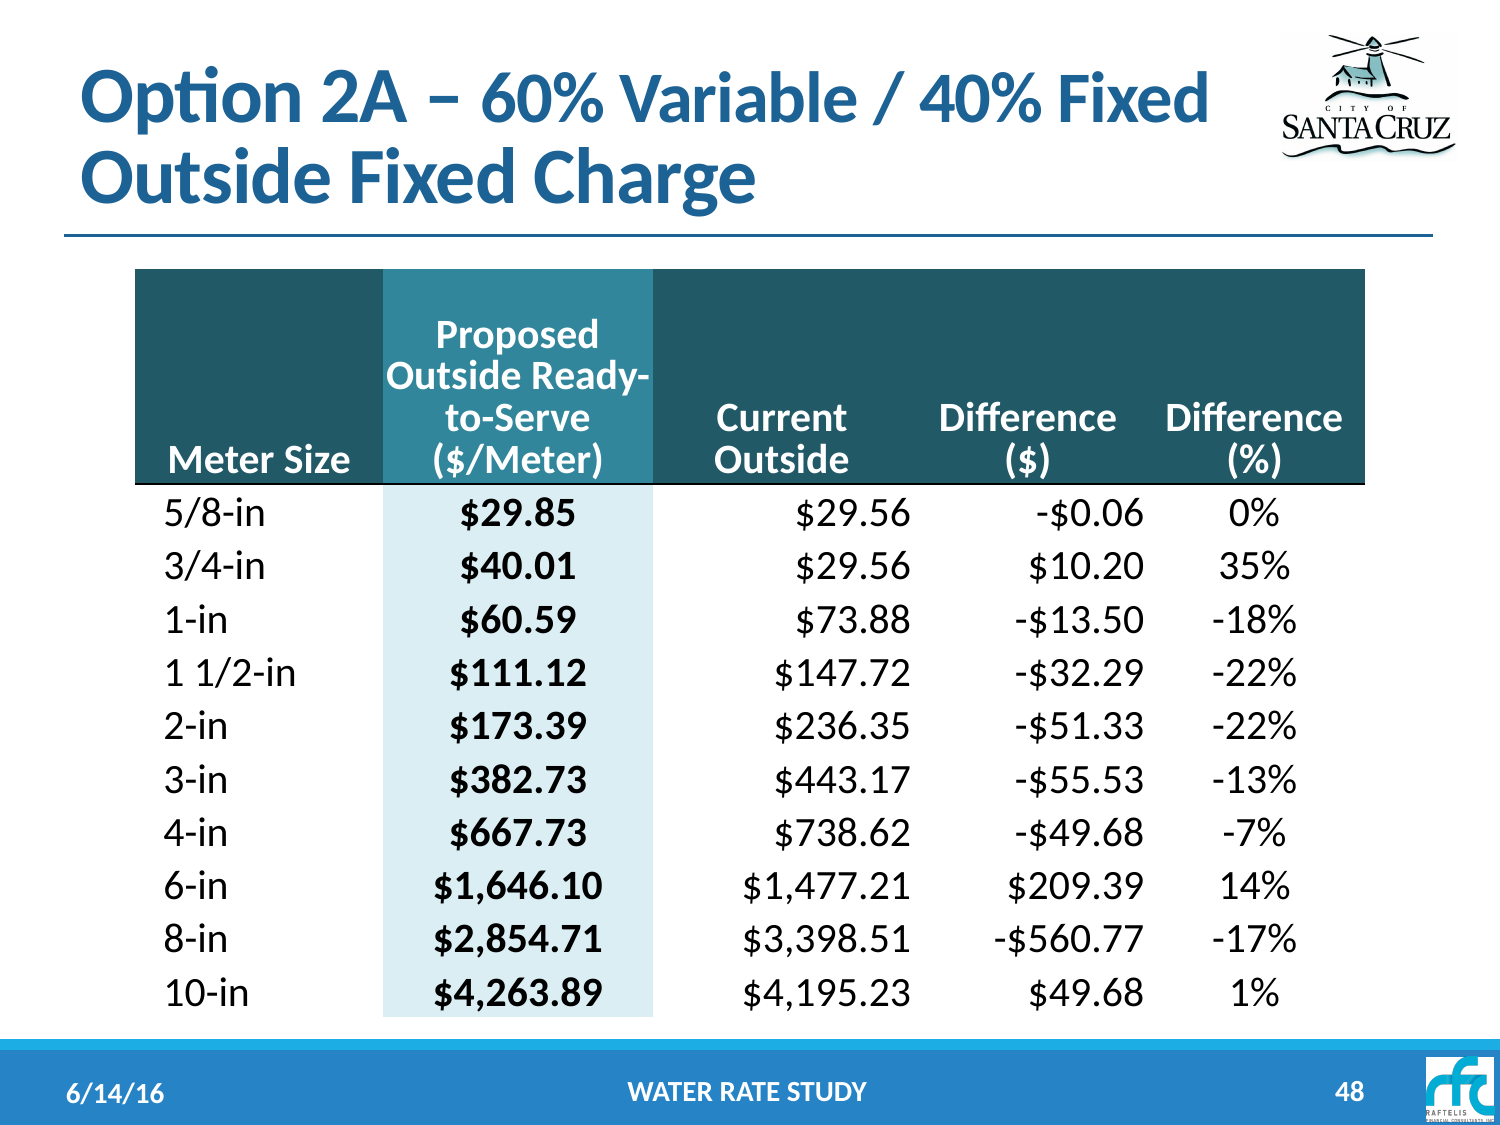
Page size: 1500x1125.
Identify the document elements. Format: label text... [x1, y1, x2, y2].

table_cell 3-in [135, 750, 383, 804]
footer Water Rate Study [218, 1059, 1276, 1120]
table_cell $209.39 [911, 857, 1144, 910]
table_cell -13% [1144, 750, 1365, 804]
slide_number 48 [1276, 1059, 1380, 1120]
table_cell -$32.29 [911, 644, 1144, 697]
table_cell $173.39 [383, 697, 653, 750]
table_cell -$51.33 [911, 697, 1144, 750]
table_cell $49.68 [911, 963, 1144, 1017]
table_cell -22% [1144, 697, 1365, 750]
table_cell 0% [1144, 485, 1365, 537]
table_cell -7% [1144, 804, 1365, 857]
table_header Difference (%) [1144, 269, 1365, 483]
table_cell 10-in [135, 963, 383, 1017]
table_cell $1,477.21 [653, 857, 911, 910]
table_cell -$560.77 [911, 910, 1144, 963]
table_cell $667.73 [383, 804, 653, 857]
table_cell $73.88 [653, 590, 911, 644]
table_header Proposed Outside Ready-to-Serve ($/Meter) [383, 269, 653, 483]
table_cell 14% [1144, 857, 1365, 910]
table_cell $738.62 [653, 804, 911, 857]
table_cell $443.17 [653, 750, 911, 804]
table_cell $111.12 [383, 644, 653, 697]
table_header Current Outside [653, 269, 911, 483]
table_cell -$0.06 [911, 485, 1144, 537]
table_cell $40.01 [383, 537, 653, 590]
table_cell 5/8-in [135, 485, 383, 537]
table_cell $1,646.10 [383, 857, 653, 910]
table_cell 6-in [135, 857, 383, 910]
table_cell $10.20 [911, 537, 1144, 590]
table_cell $147.72 [653, 644, 911, 697]
table_cell -$13.50 [911, 590, 1144, 644]
table_header Meter Size [135, 269, 383, 483]
table_cell $60.59 [383, 590, 653, 644]
table_cell -$49.68 [911, 804, 1144, 857]
table_cell $382.73 [383, 750, 653, 804]
table_cell 35% [1144, 537, 1365, 590]
table_cell $29.56 [653, 537, 911, 590]
table_cell 4-in [135, 804, 383, 857]
table_cell 1% [1144, 963, 1365, 1017]
picture [1426, 1056, 1463, 1087]
table_cell 3/4-in [135, 537, 383, 590]
table_cell 8-in [135, 910, 383, 963]
table_cell -17% [1144, 910, 1365, 963]
table_cell $3,398.51 [653, 910, 911, 963]
table_cell 1-in [135, 590, 383, 644]
table_cell 2-in [135, 697, 383, 750]
table_cell $4,195.23 [653, 963, 911, 1017]
table_cell $29.56 [653, 485, 911, 537]
table_cell -18% [1144, 590, 1365, 644]
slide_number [50, 1061, 219, 1122]
table_cell $2,854.71 [383, 910, 653, 963]
table_cell $29.85 [383, 485, 653, 537]
table_cell $236.35 [653, 697, 911, 750]
picture [1426, 1082, 1495, 1123]
title Option 2A – 60% Variable / 40% Fixed Outside Fixed Charge [65, 47, 1277, 228]
table_header Difference ($) [911, 269, 1144, 483]
picture [1461, 1056, 1495, 1105]
table_cell $4,263.89 [383, 963, 653, 1017]
table_cell -$55.53 [911, 750, 1144, 804]
table_cell -22% [1144, 644, 1365, 697]
table_cell 1 1/2-in [135, 644, 383, 697]
picture [1281, 33, 1457, 161]
